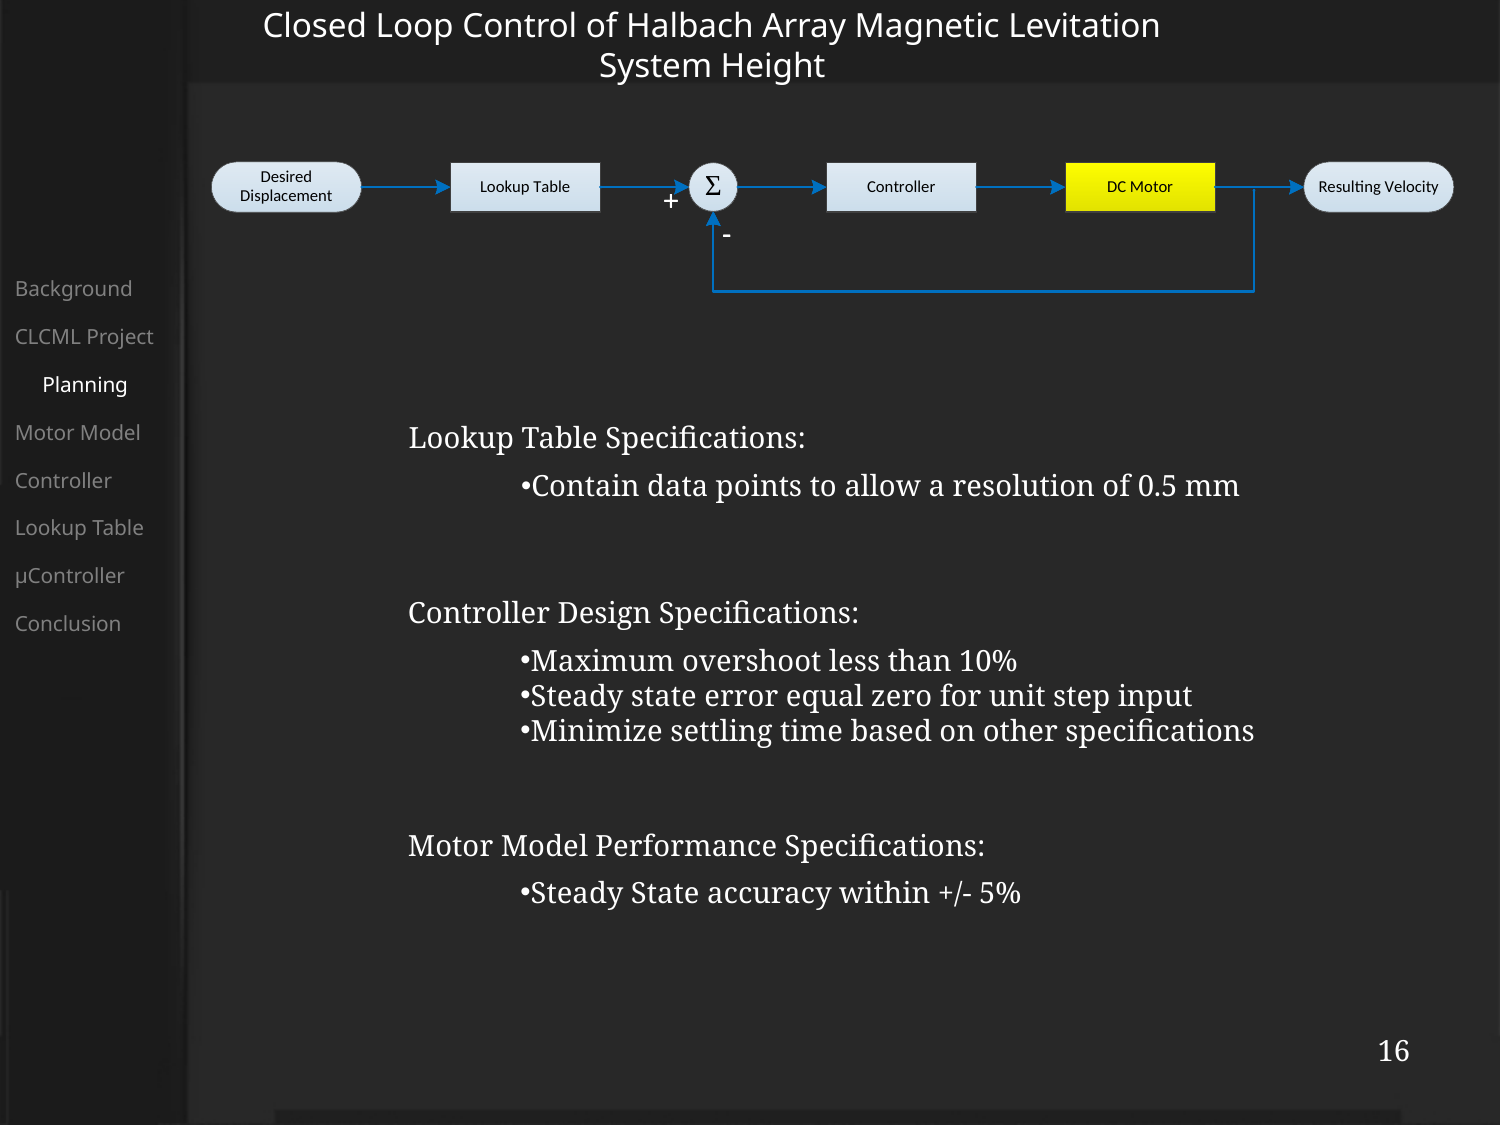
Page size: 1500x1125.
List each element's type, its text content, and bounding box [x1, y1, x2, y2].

text_box Controller Design Specifications: Maximum overshoot less than 10% Steady state error equal zero for unit step input Minimize settling time based on other specifications [393, 587, 1500, 825]
text_box Lookup Table Specifications: Contain data points to allow a resolution of 0.5 mm [393, 412, 1500, 580]
text_box Motor Model Performance Specifications: Steady State accuracy within +/- 5% [393, 825, 1500, 917]
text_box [149, 86, 1468, 371]
slide_number 16 [1074, 1024, 1425, 1103]
picture [0, 1, 1500, 1125]
text_box Closed Loop Control of Halbach Array Magnetic Levitation System Height [200, 12, 1225, 75]
text_box Background CLCML Project Planning Motor Model Controller Lookup Table μController Conclusion [0, 256, 188, 643]
